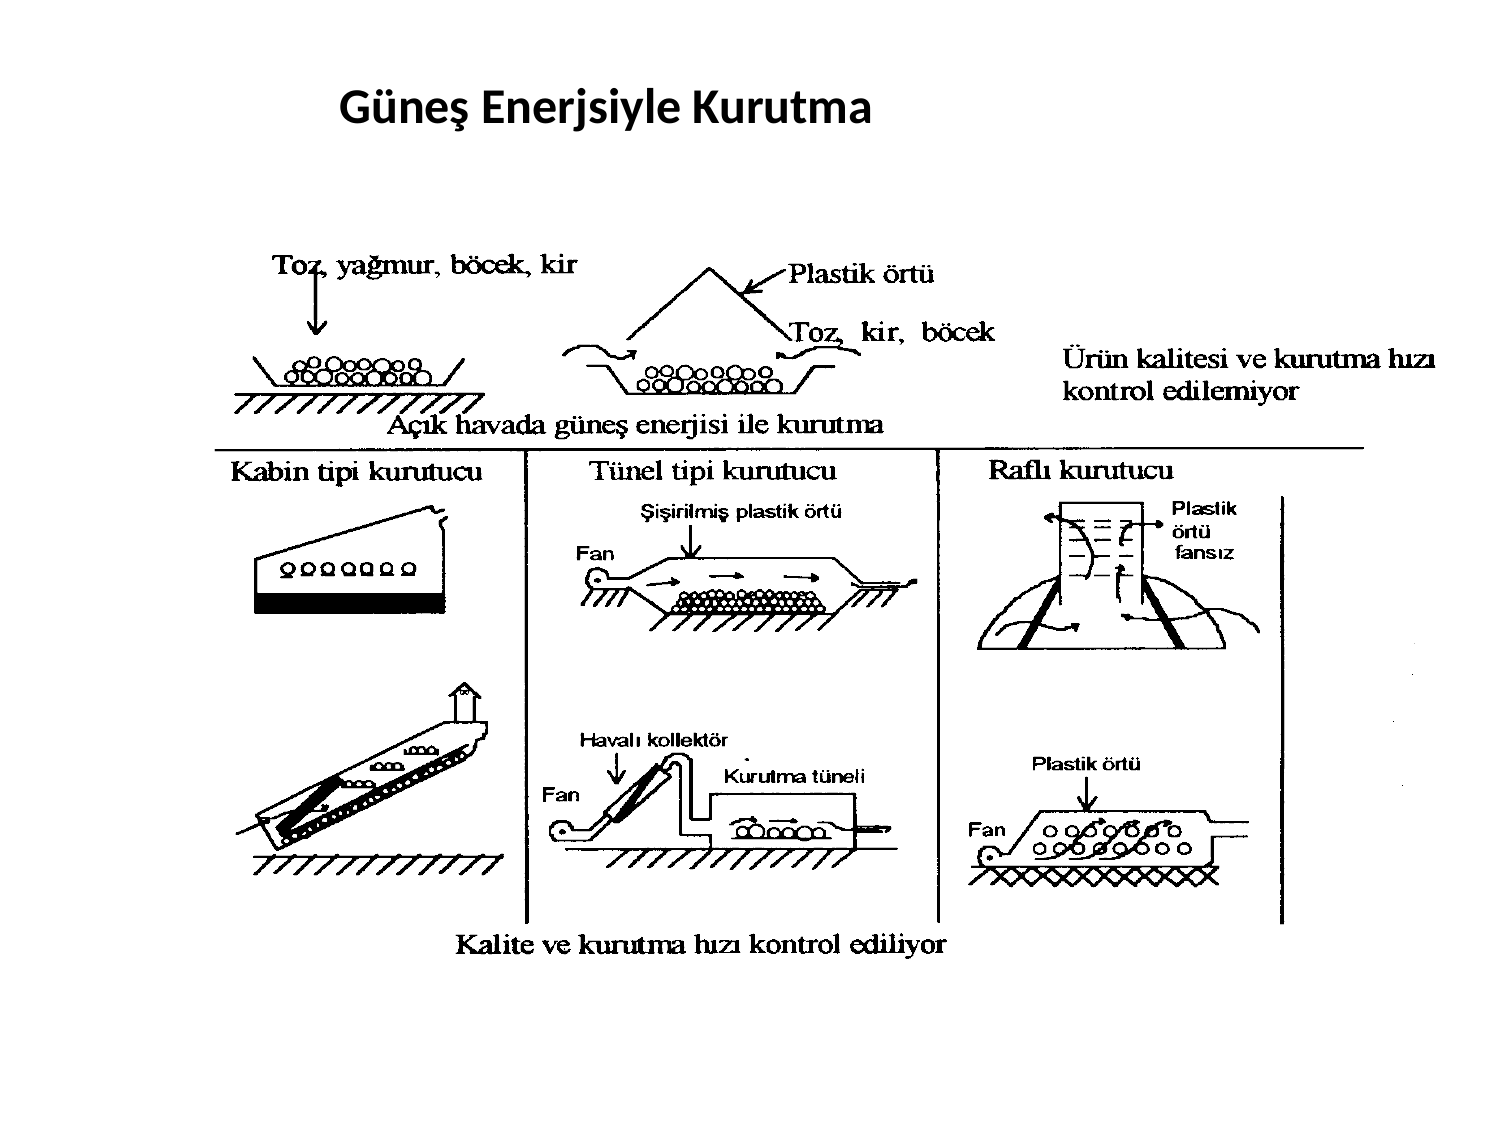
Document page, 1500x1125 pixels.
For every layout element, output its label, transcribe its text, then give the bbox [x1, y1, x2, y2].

picture [145, 219, 1500, 989]
text_box Güneş Enerjsiyle Kurutma [324, 66, 1081, 142]
